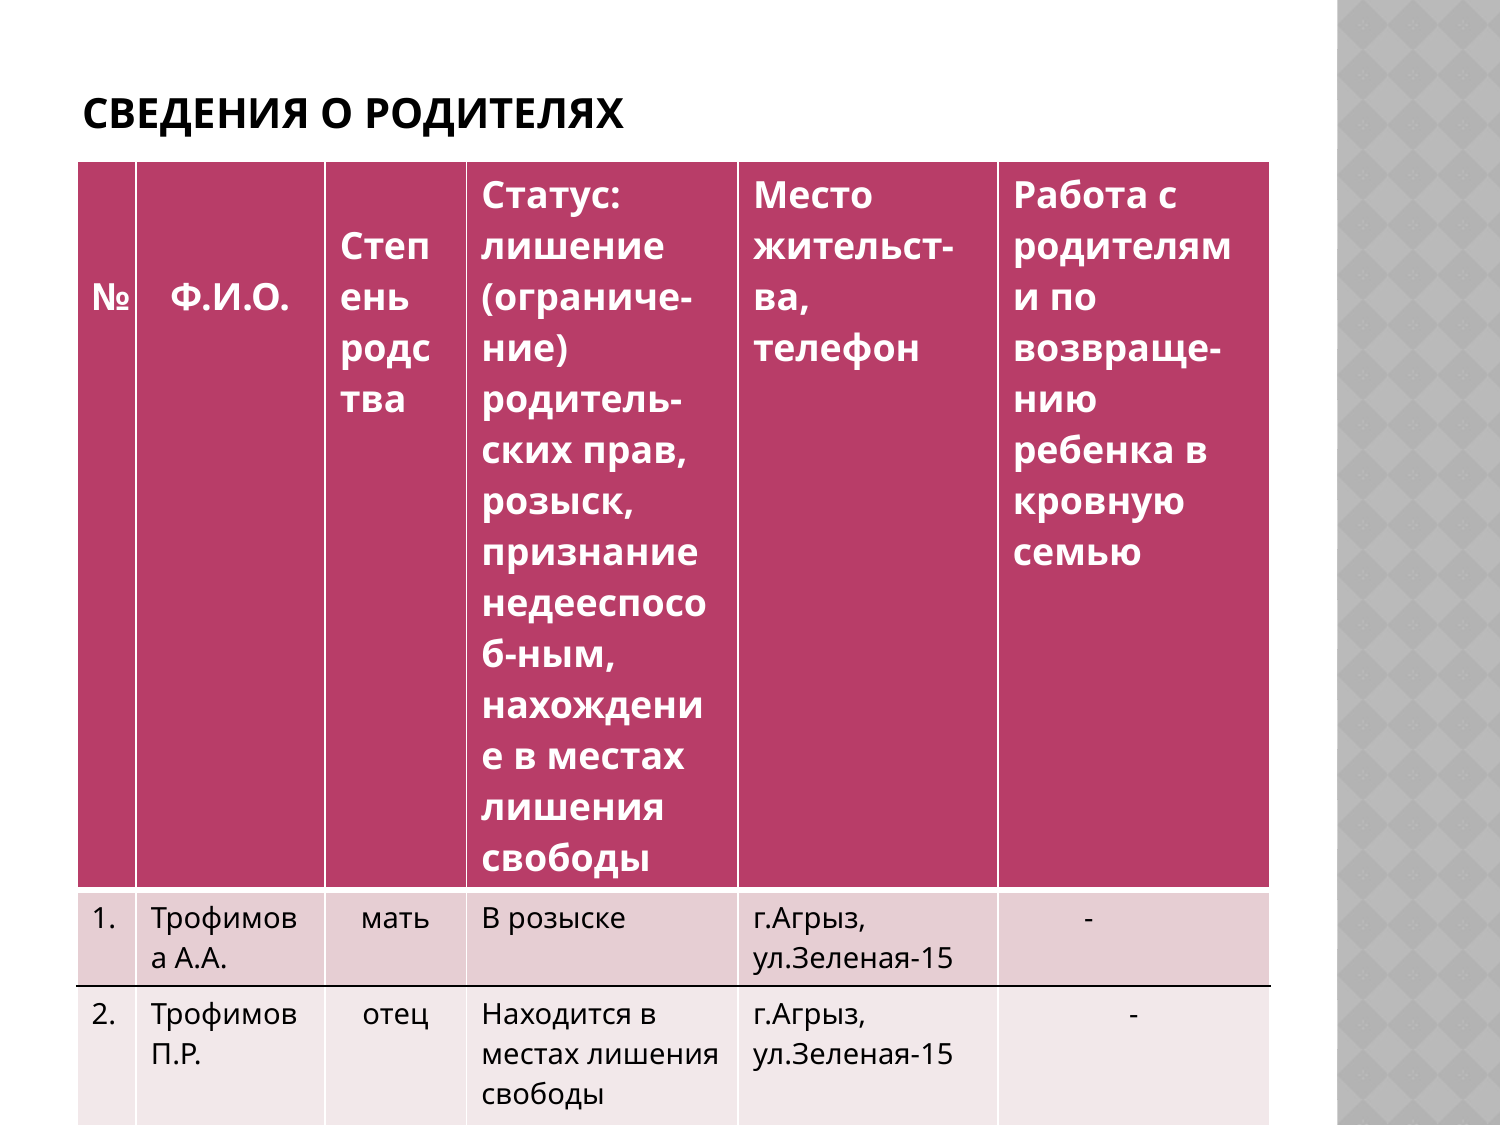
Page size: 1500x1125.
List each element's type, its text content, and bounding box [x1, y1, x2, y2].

table_cell г.Агрыз, ул.Зеленая-15 [739, 893, 997, 985]
table_header Работа с родителями по возвраще-нию ребенка в кровную семью [999, 162, 1269, 887]
table_header Статус: лишение (ограниче-ние) родитель-ских прав, розыск, признание недееспособ-ным, нахождение в местах лишения свободы [467, 162, 737, 887]
table_cell мать [326, 893, 466, 985]
table_header Ф.И.О. [137, 162, 324, 887]
table_cell Трофимова А.А. [137, 893, 324, 985]
table_cell г.Агрыз, ул.Зеленая-15 [739, 987, 997, 1125]
table_cell отец [326, 987, 466, 1125]
table_cell 1. [78, 893, 135, 985]
table_cell 2. [78, 987, 135, 1125]
table_cell Трофимов П.Р. [137, 987, 324, 1125]
table_cell - [999, 987, 1269, 1125]
table_cell В розыске [467, 893, 737, 985]
table_header № [78, 162, 135, 887]
table_header Степень родства [326, 162, 466, 887]
table_cell - [999, 893, 1269, 985]
table_header Место жительст-ва, телефон [739, 162, 997, 887]
table_cell Находится в местах лишения свободы [467, 987, 737, 1125]
title Сведения о родителях [75, 52, 1263, 138]
